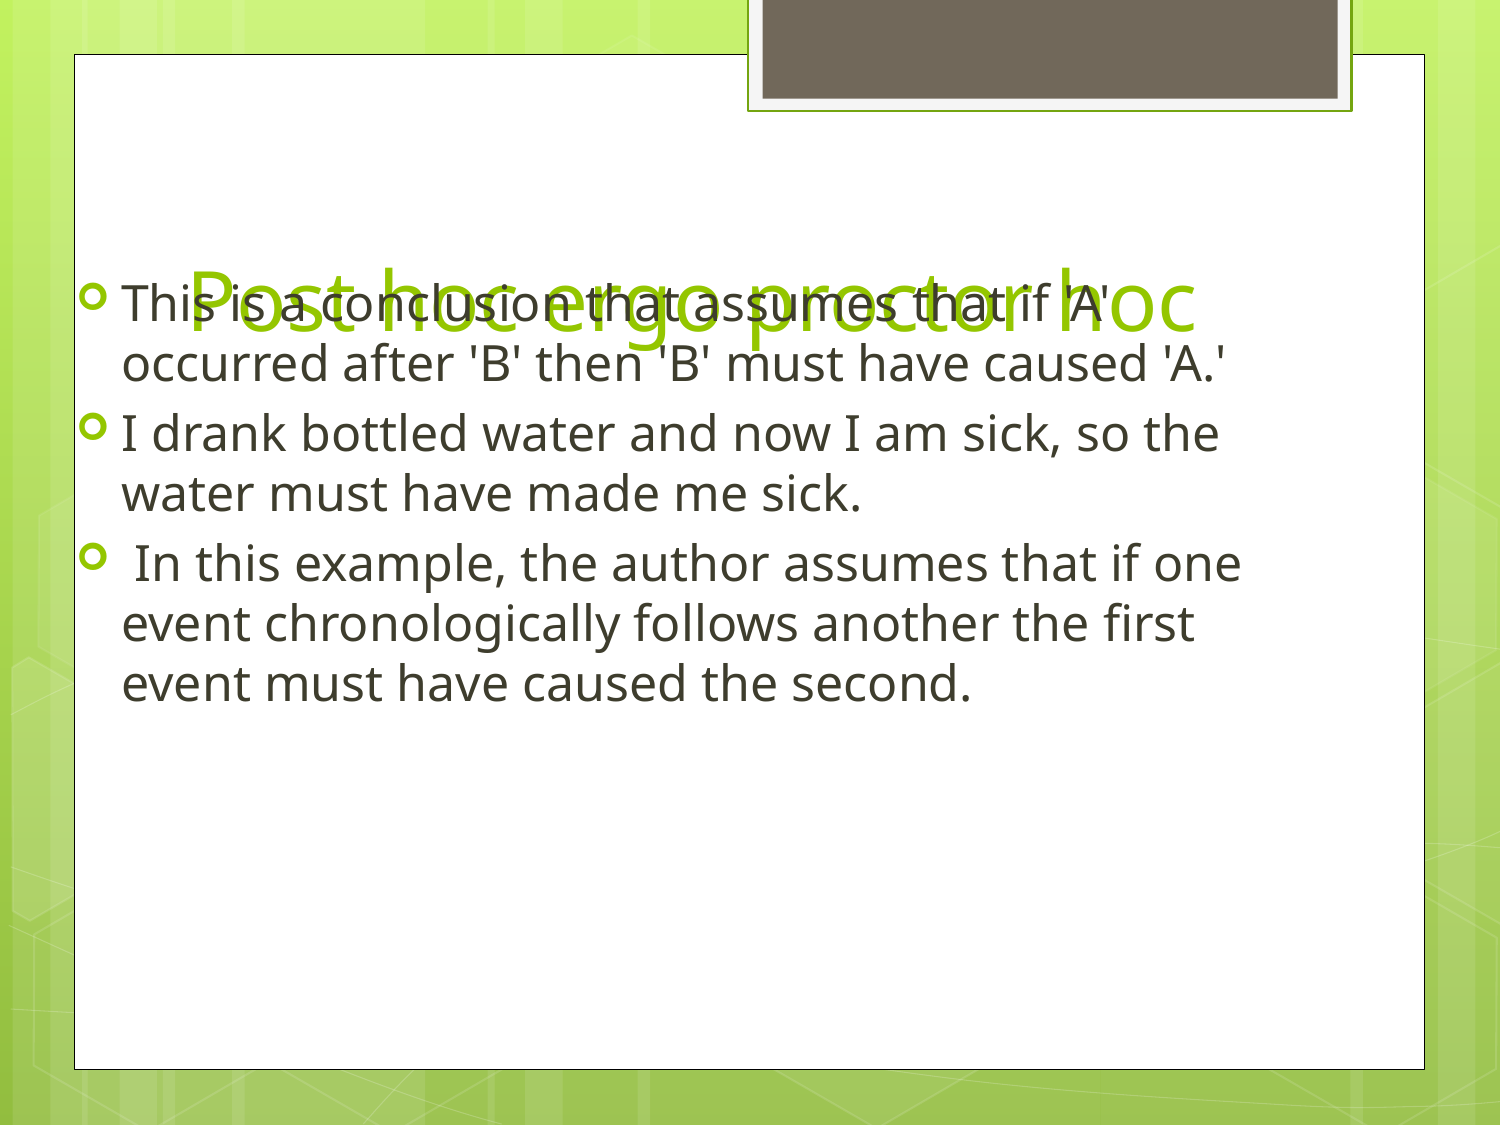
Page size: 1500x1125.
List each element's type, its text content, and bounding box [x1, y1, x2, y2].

title Post hoc ergo proctor hoc [171, 168, 1324, 357]
list This is a conclusion that assumes that if 'A' occurred after 'B' then 'B' must have caused 'A.' I drank bottled water and now I am sick, so the water must have made me sick. In this example, the author assumes that if one event chronologically follows another the first event must have caused the second. [50, 264, 1300, 1060]
